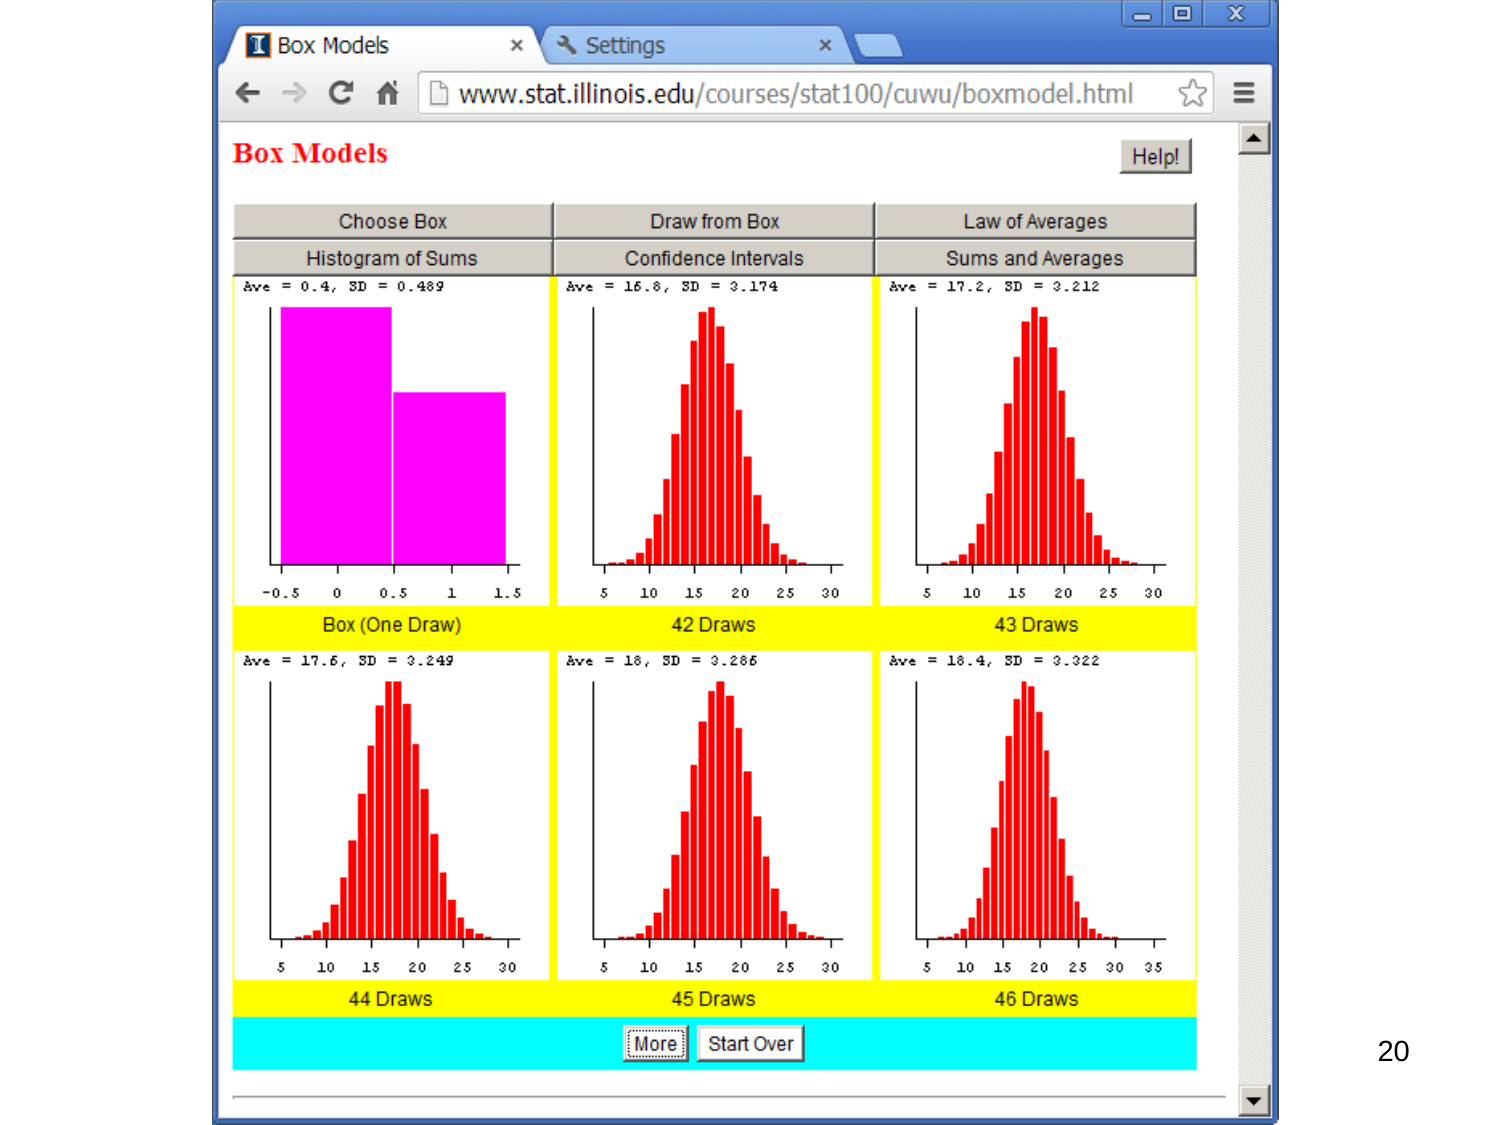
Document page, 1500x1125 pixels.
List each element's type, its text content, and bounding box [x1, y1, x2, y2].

picture [212, 0, 1279, 1125]
slide_number 20 [1282, 1024, 1426, 1103]
